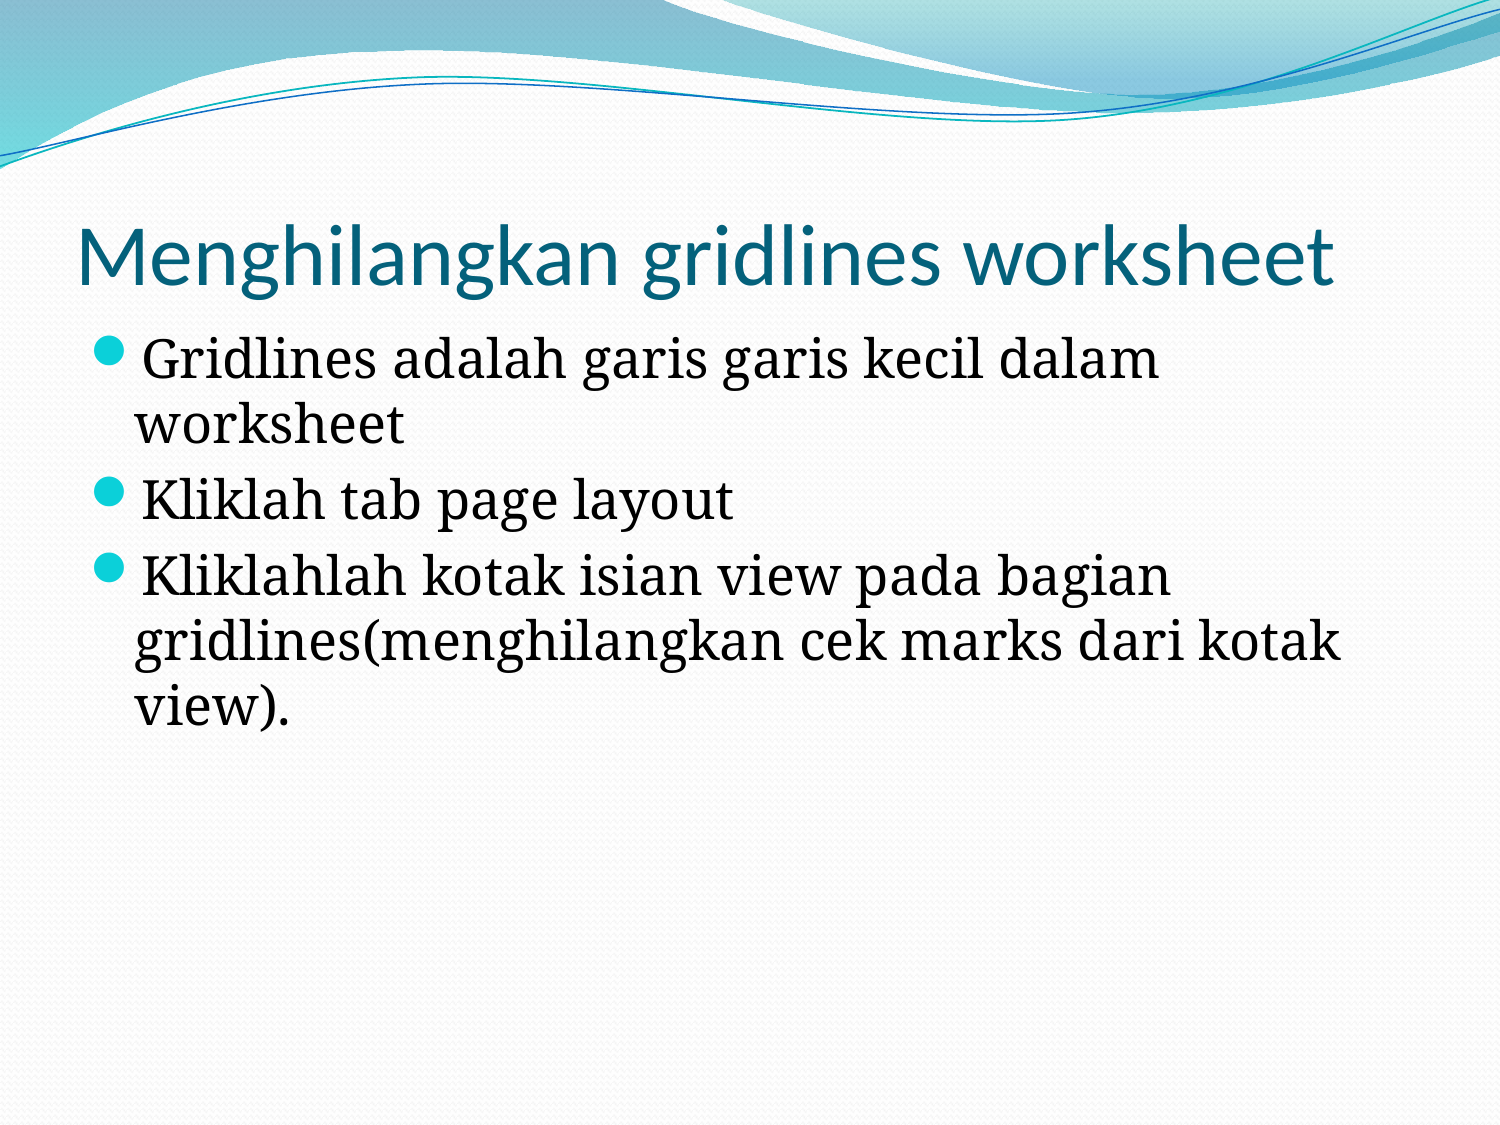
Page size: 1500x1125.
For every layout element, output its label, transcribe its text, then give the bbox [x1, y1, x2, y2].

list Gridlines adalah garis garis kecil dalam worksheet Kliklah tab page layout Kliklahlah kotak isian view pada bagian gridlines(menghilangkan cek marks dari kotak view). [75, 317, 1425, 1038]
title Menghilangkan gridlines worksheet [75, 115, 1425, 303]
